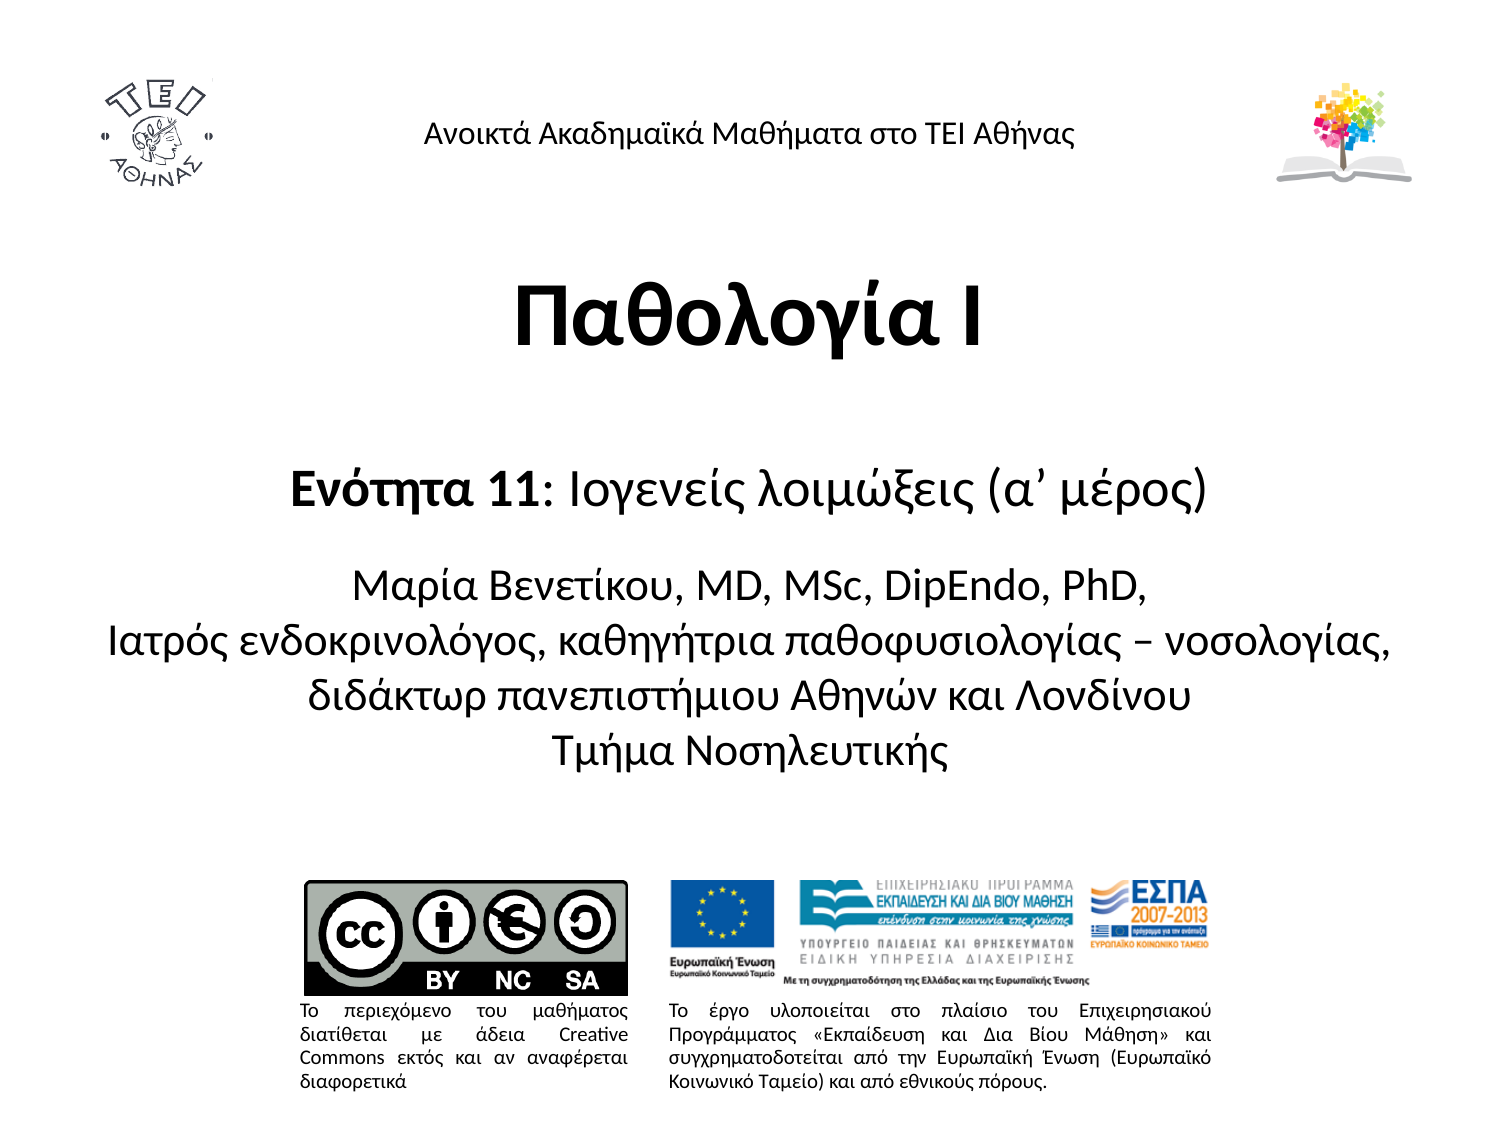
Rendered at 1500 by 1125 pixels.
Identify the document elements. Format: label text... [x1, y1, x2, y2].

text_box Ανοικτά Ακαδημαϊκά Μαθήματα στο ΤΕΙ Αθήνας [217, 103, 1268, 159]
picture [100, 77, 213, 193]
subtitle Ενότητα 11: Ιογενείς λοιμώξεις (α’ μέρος) Mαρία Bενετίκου, MD, MSc, DipEndo, PhD, Ιατρός ενδοκρινολόγος, καθηγήτρια παθοφυσιολογίας – νοσολογίας, διδάκτωρ πανεπιστήμιου Αθηνών και Λονδίνου Τμήμα Νοσηλευτικής [0, 444, 1500, 846]
picture [1273, 77, 1414, 185]
title Παθολογία Ι [112, 219, 1388, 398]
picture [303, 880, 628, 996]
picture [663, 880, 1214, 996]
table_header Το έργο υλοποιείται στο πλαίσιο του Επιχειρησιακού Προγράμματος «Εκπαίδευση και Δια Βίου Μάθηση» και συγχρηματοδοτείται από την Ευρωπαϊκή Ένωση (Ευρωπαϊκό Κοινωνικό Ταμείο) και από εθνικούς πόρους. [640, 999, 1223, 1125]
table_header Το περιεχόμενο του μαθήματος διατίθεται με άδεια Creative Commons εκτός και αν αναφέρεται διαφορετικά [289, 999, 640, 1125]
